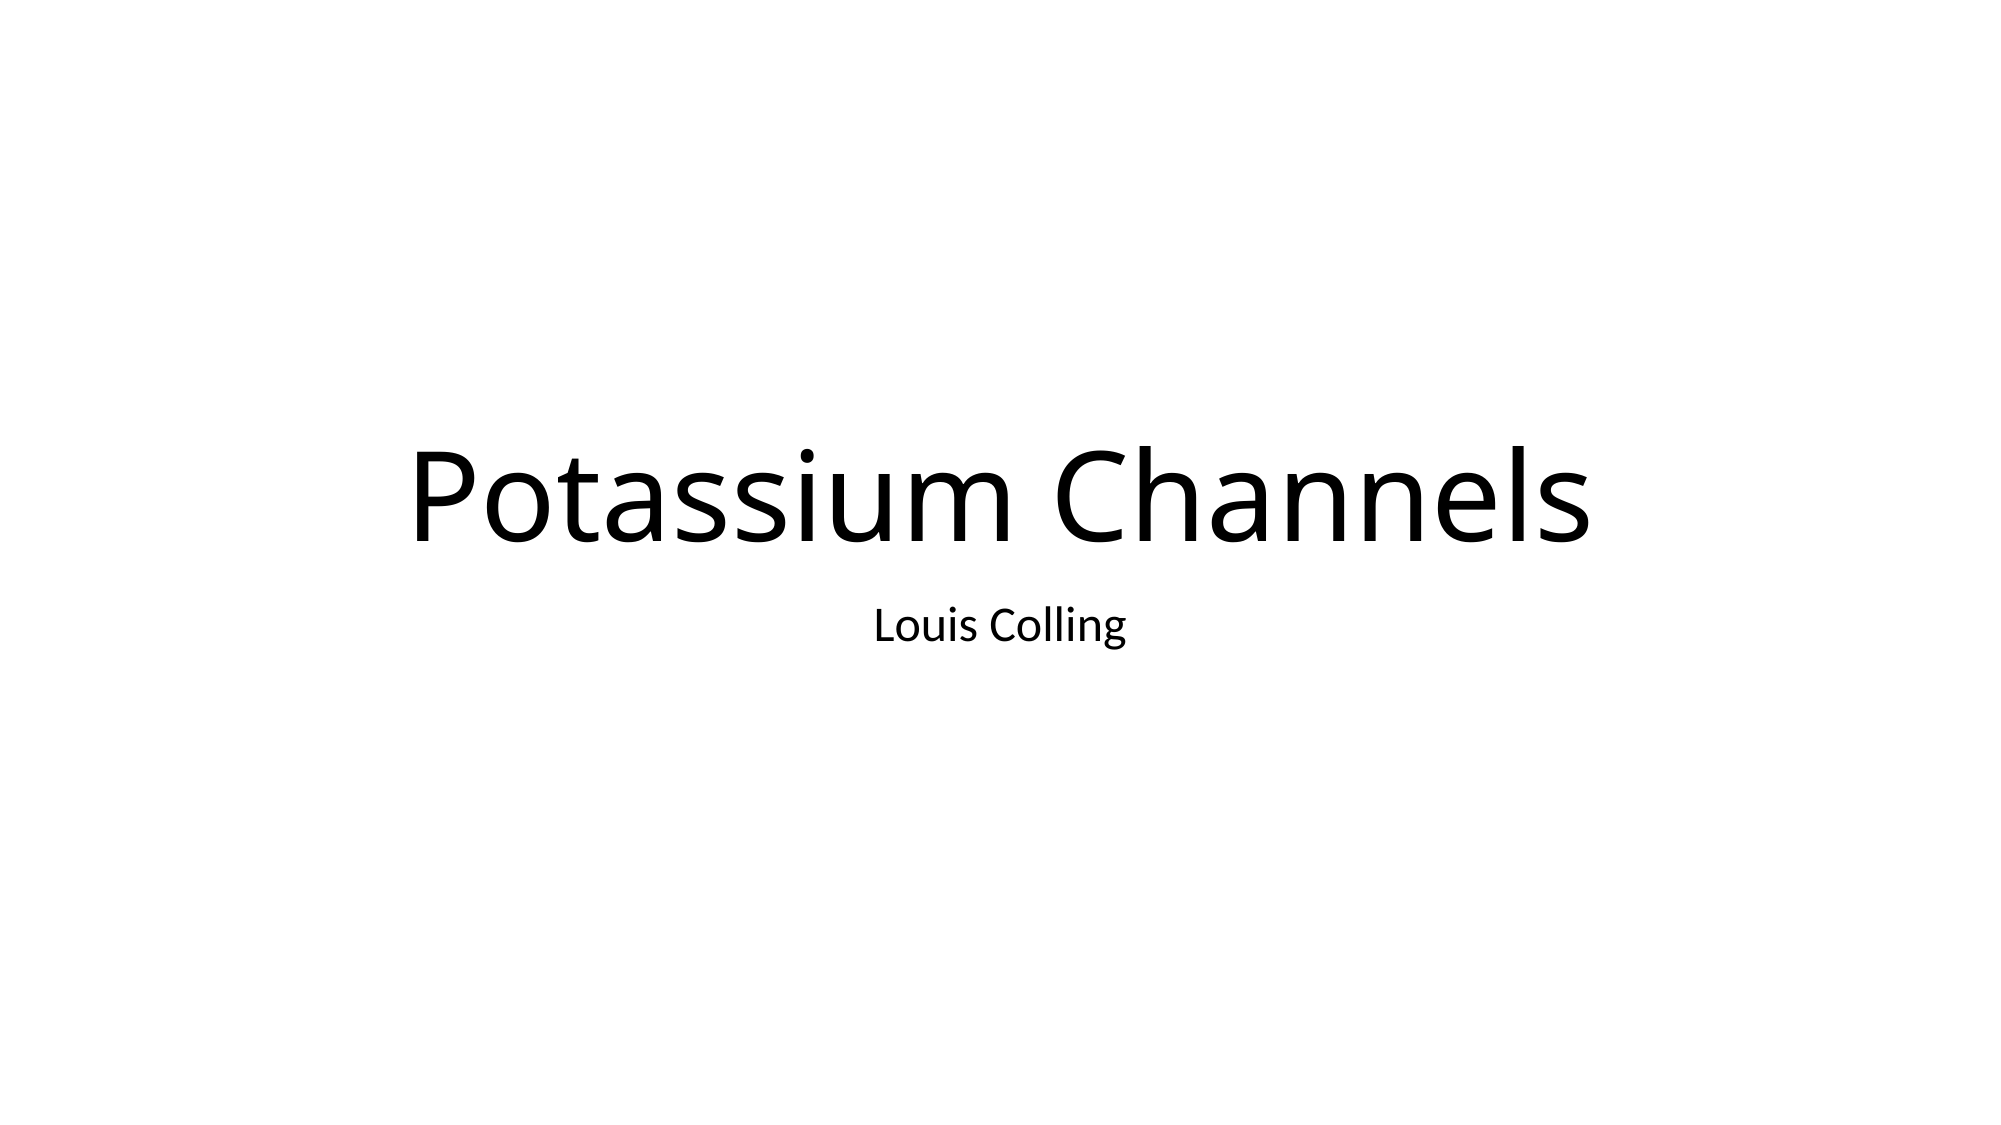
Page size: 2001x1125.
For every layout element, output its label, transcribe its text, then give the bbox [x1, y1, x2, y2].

title Potassium Channels [249, 184, 1750, 576]
subtitle Louis Colling [249, 590, 1750, 863]
